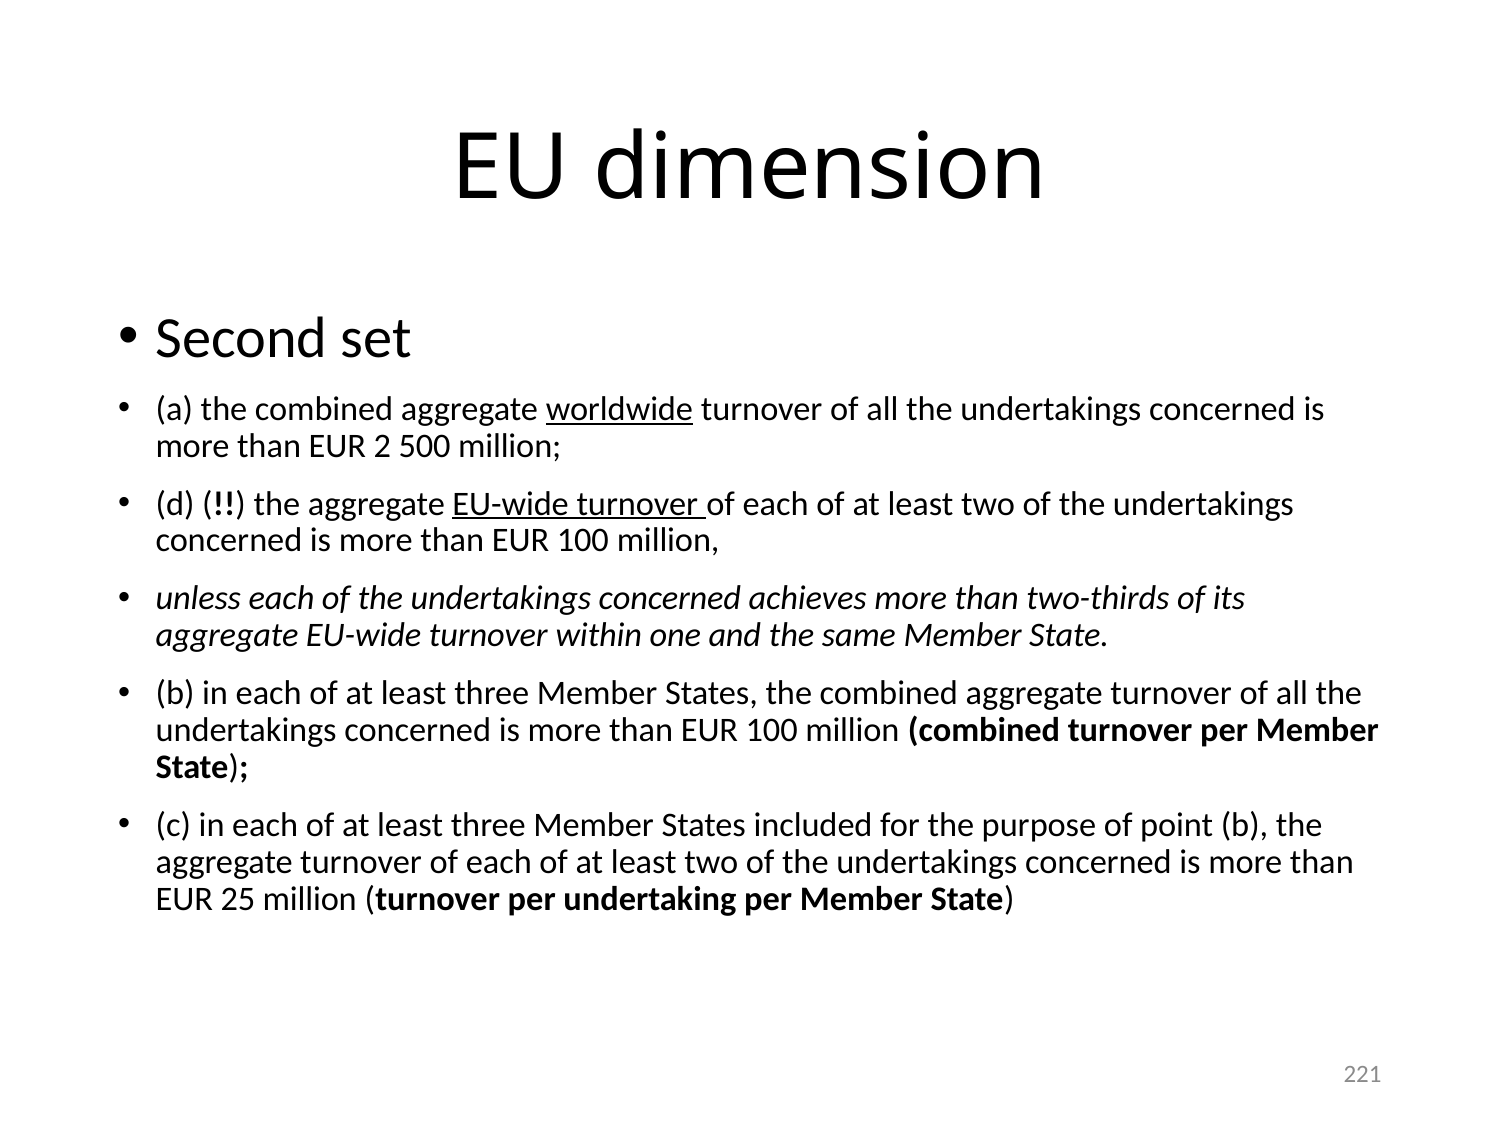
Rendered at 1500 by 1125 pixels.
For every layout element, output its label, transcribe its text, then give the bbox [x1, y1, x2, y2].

slide_number 221 [1059, 1042, 1397, 1103]
title EU dimension [103, 59, 1397, 278]
list Second set (a) the combined aggregate worldwide turnover of all the undertakings concerned is more than EUR 2 500 million; (d) (!!) the aggregate EU-wide turnover of each of at least two of the undertakings concerned is more than EUR 100 million, unless each of the undertakings concerned achieves more than two-thirds of its aggregate EU-wide turnover within one and the same Member State. (b) in each of at least three Member States, the combined aggregate turnover of all the undertakings concerned is more than EUR 100 million (combined turnover per Member State); (c) in each of at least three Member States included for the purpose of point (b), the aggregate turnover of each of at least two of the undertakings concerned is more than EUR 25 million (turnover per undertaking per Member State) [103, 299, 1397, 1014]
